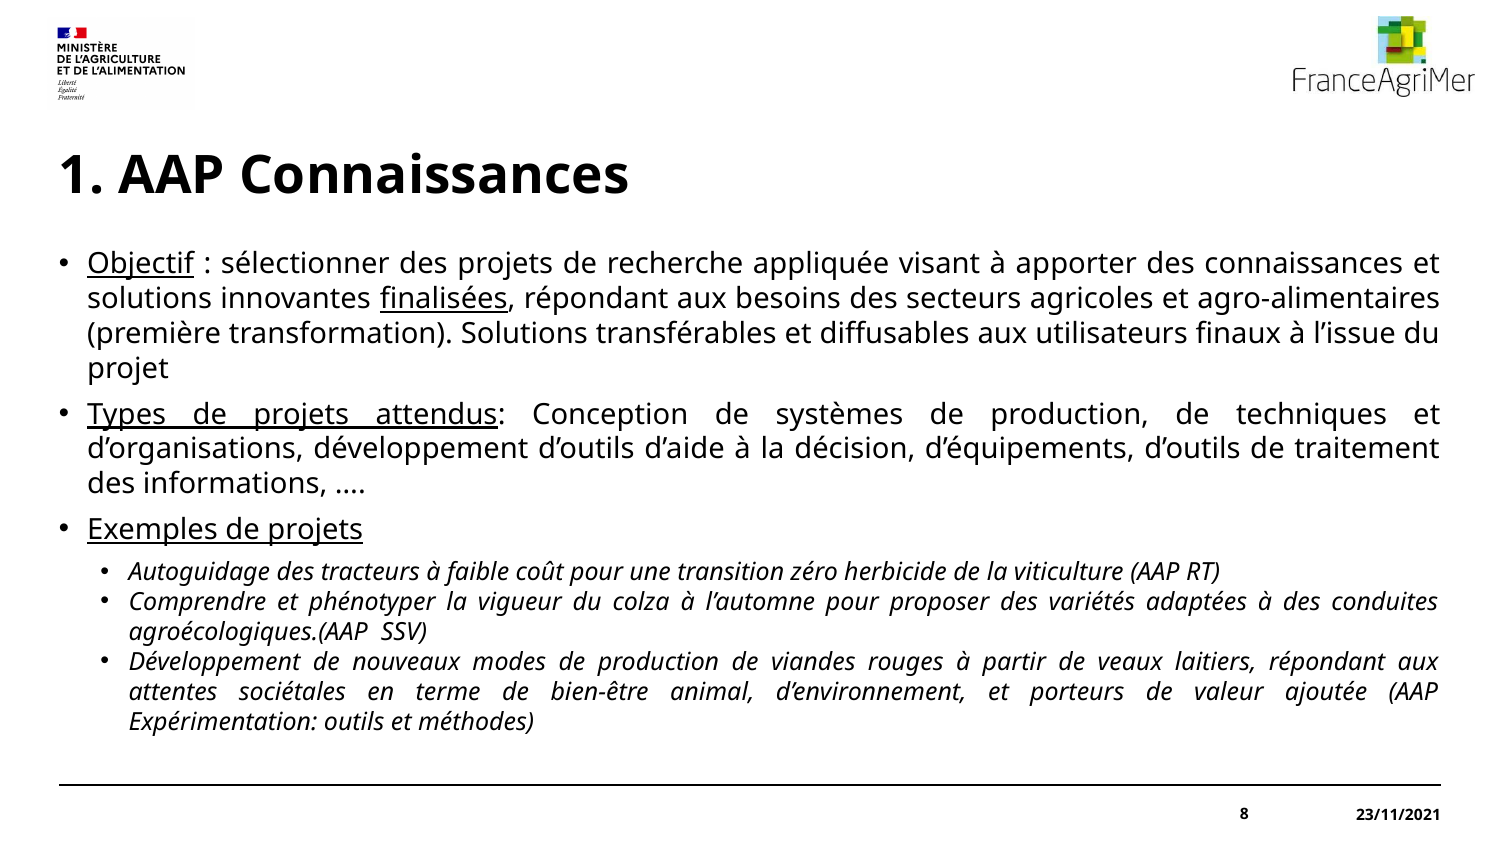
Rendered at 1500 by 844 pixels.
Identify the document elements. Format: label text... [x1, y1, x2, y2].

picture [1293, 15, 1475, 97]
slide_number 8 [1027, 784, 1249, 844]
list Objectif : sélectionner des projets de recherche appliquée visant à apporter des connaissances et solutions innovantes finalisées, répondant aux besoins des secteurs agricoles et agro-alimentaires (première transformation). Solutions transférables et diffusables aux utilisateurs finaux à l’issue du projet Types de projets attendus: Conception de systèmes de production, de techniques et d’organisations, développement d’outils d’aide à la décision, d’équipements, d’outils de traitement des informations, …. Exemples de projets Autoguidage des tracteurs à faible coût pour une transition zéro herbicide de la viticulture (AAP RT) Comprendre et phénotyper la vigueur du colza à l’automne pour proposer des variétés adaptées à des conduites agroécologiques.(AAP SSV) Développement de nouveaux modes de production de viandes rouges à partir de veaux laitiers, répondant aux attentes sociétales en terme de bien-être animal, d’environnement, et porteurs de valeur ajoutée (AAP Expérimentation: outils et méthodes) [59, 244, 1441, 765]
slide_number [1249, 784, 1441, 844]
title 1. AAP Connaissances [59, 147, 1441, 244]
picture [47, 17, 195, 110]
